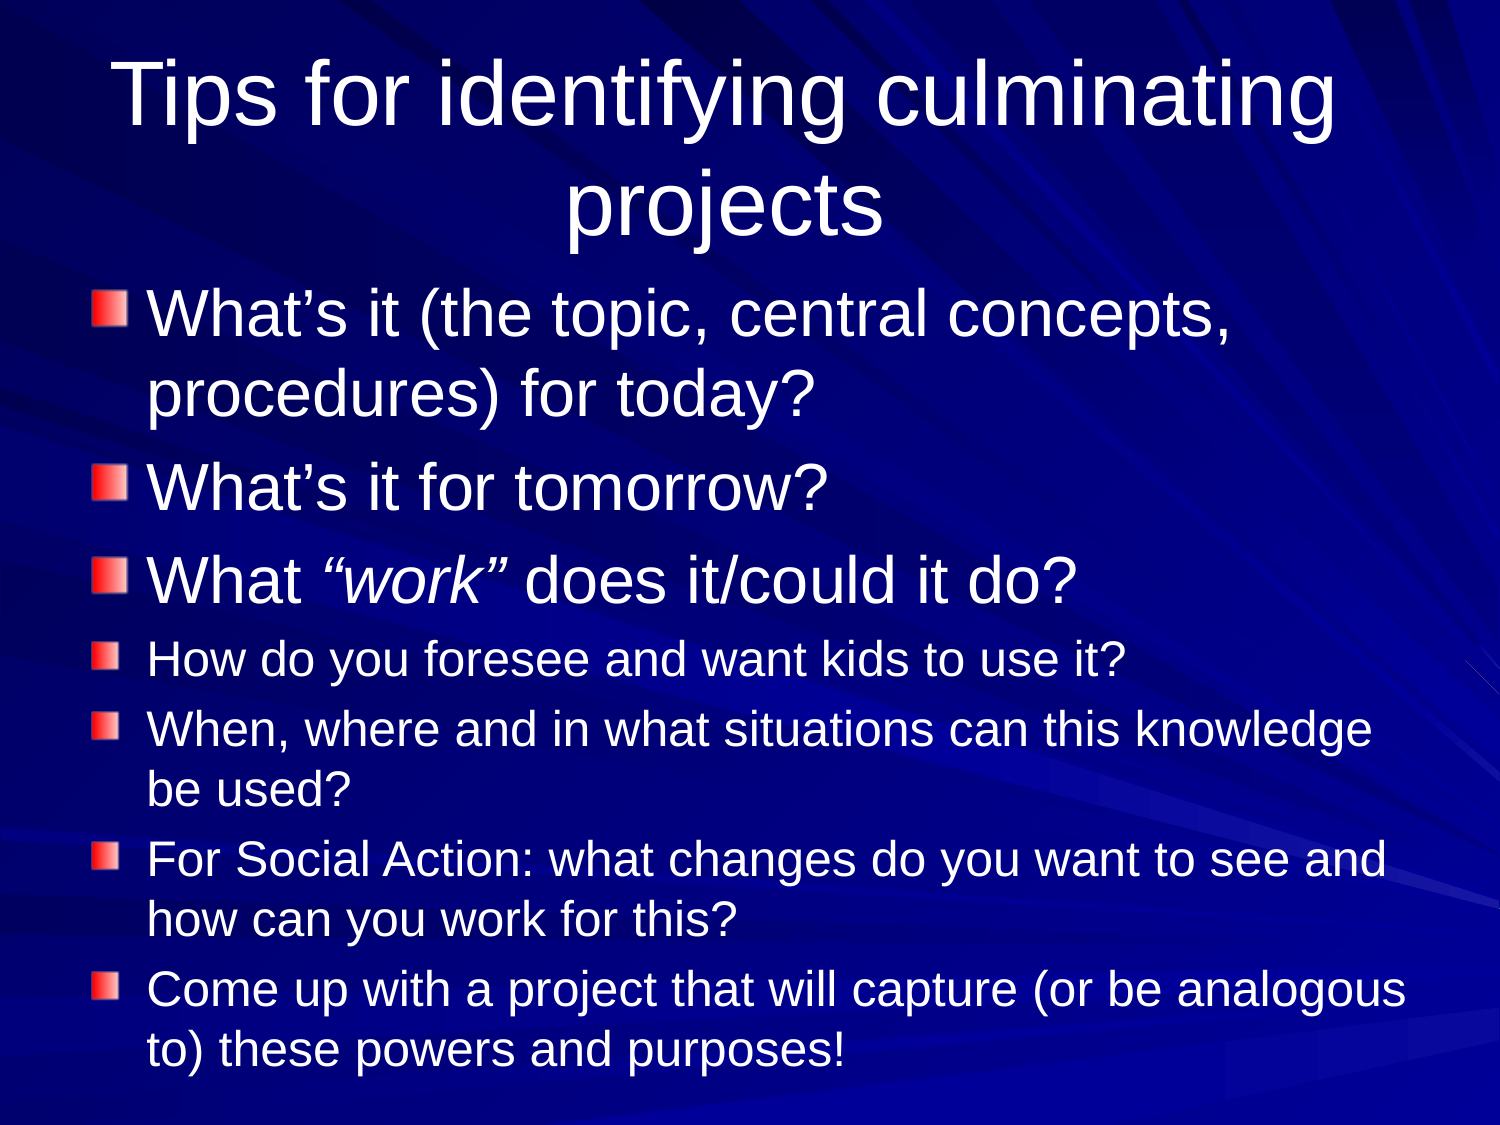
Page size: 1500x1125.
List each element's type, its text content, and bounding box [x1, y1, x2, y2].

picture [90, 970, 122, 1003]
title Tips for identifying culminating projects [49, 49, 1401, 238]
picture [90, 640, 122, 673]
picture [90, 462, 132, 505]
picture [90, 710, 122, 743]
picture [90, 840, 122, 873]
picture [90, 555, 132, 598]
picture [90, 288, 132, 331]
list What’s it (the topic, central concepts, procedures) for today? What’s it for tomorrow? What “work” does it/could it do? How do you foresee and want kids to use it? When, where and in what situations can this knowledge be used? For Social Action: what changes do you want to see and how can you work for this? Come up with a project that will capture (or be analogous to) these powers and purposes! [74, 262, 1426, 1006]
